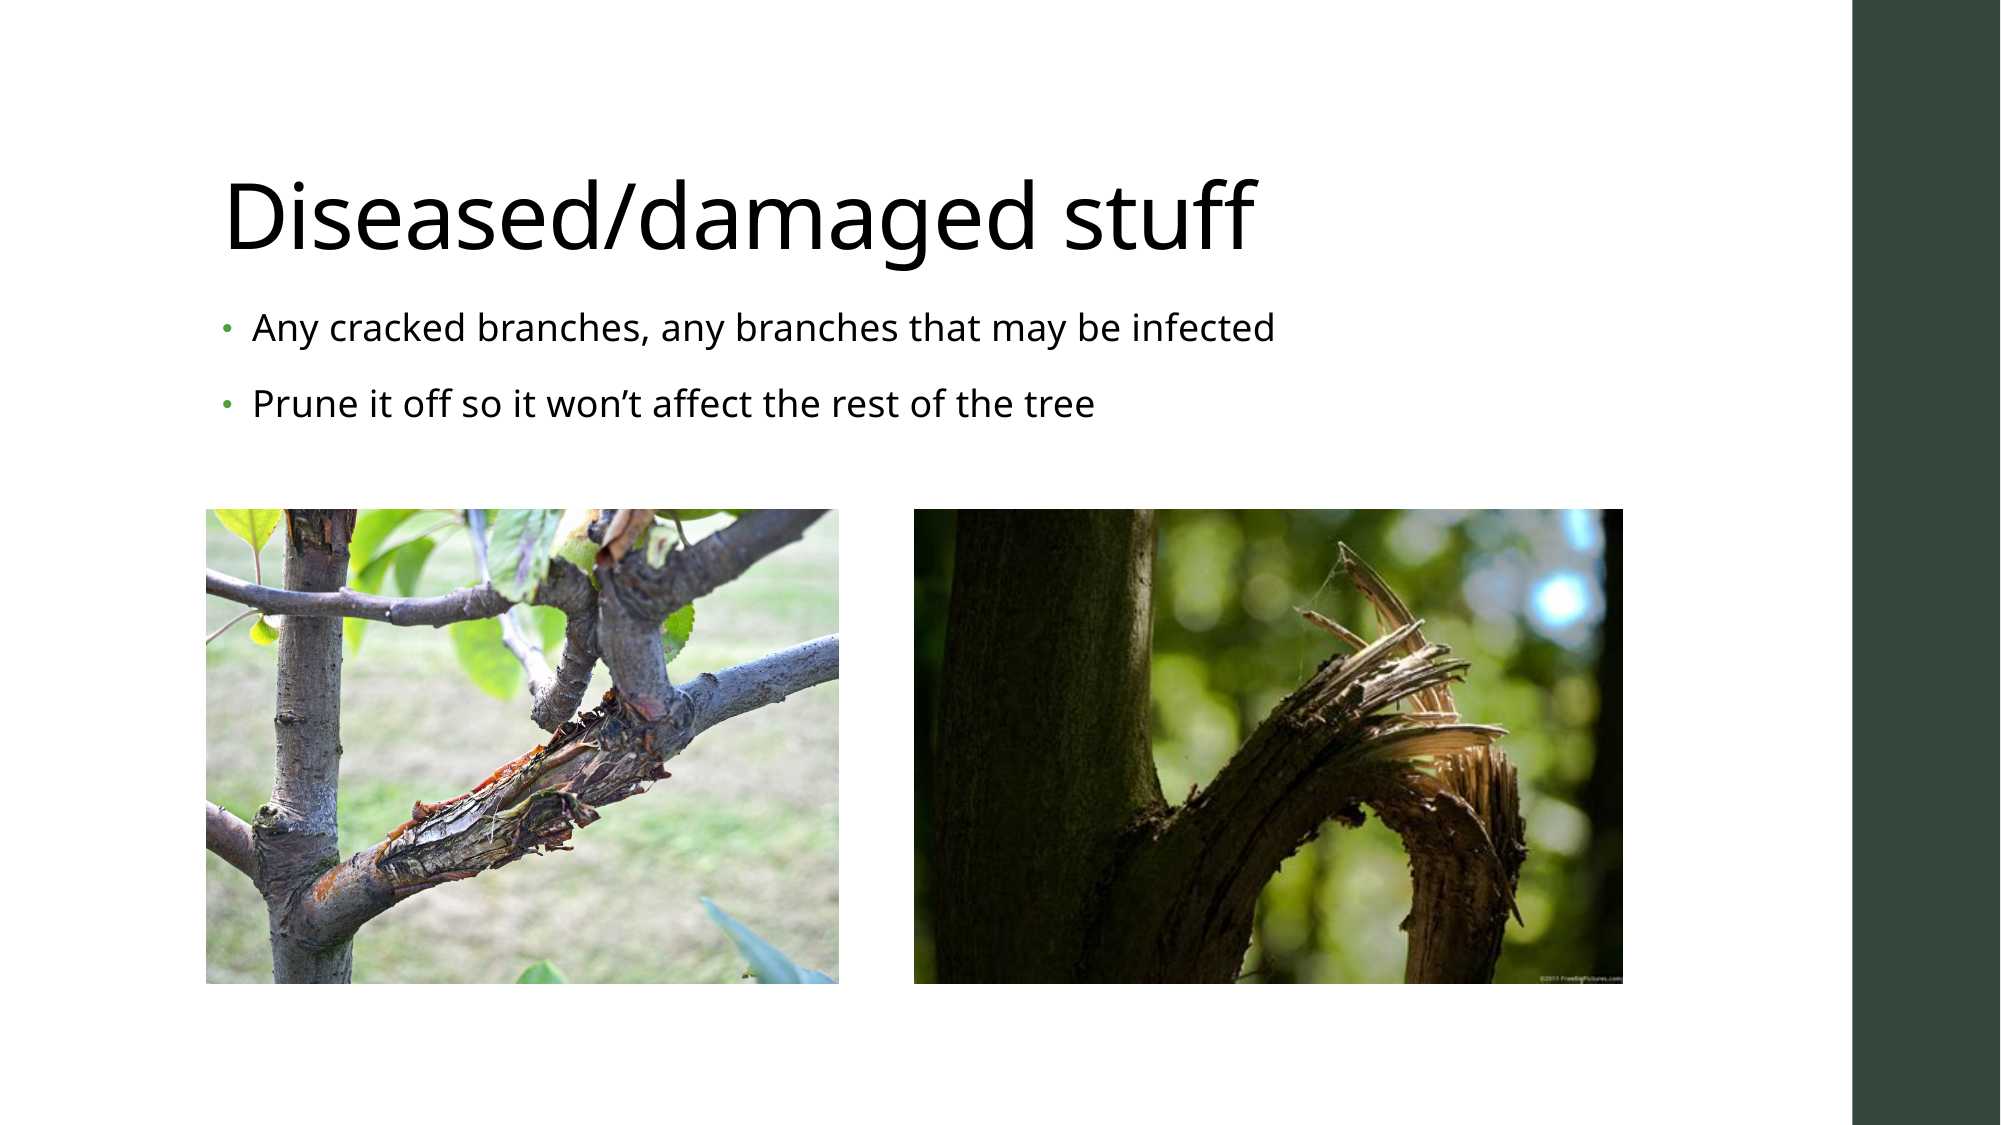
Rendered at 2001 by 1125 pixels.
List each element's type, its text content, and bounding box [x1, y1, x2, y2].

title Diseased/damaged stuff [206, 60, 1797, 278]
picture [914, 509, 1623, 984]
list Any cracked branches, any branches that may be infected Prune it off so it won’t affect the rest of the tree [206, 299, 1617, 1014]
picture [206, 509, 839, 984]
